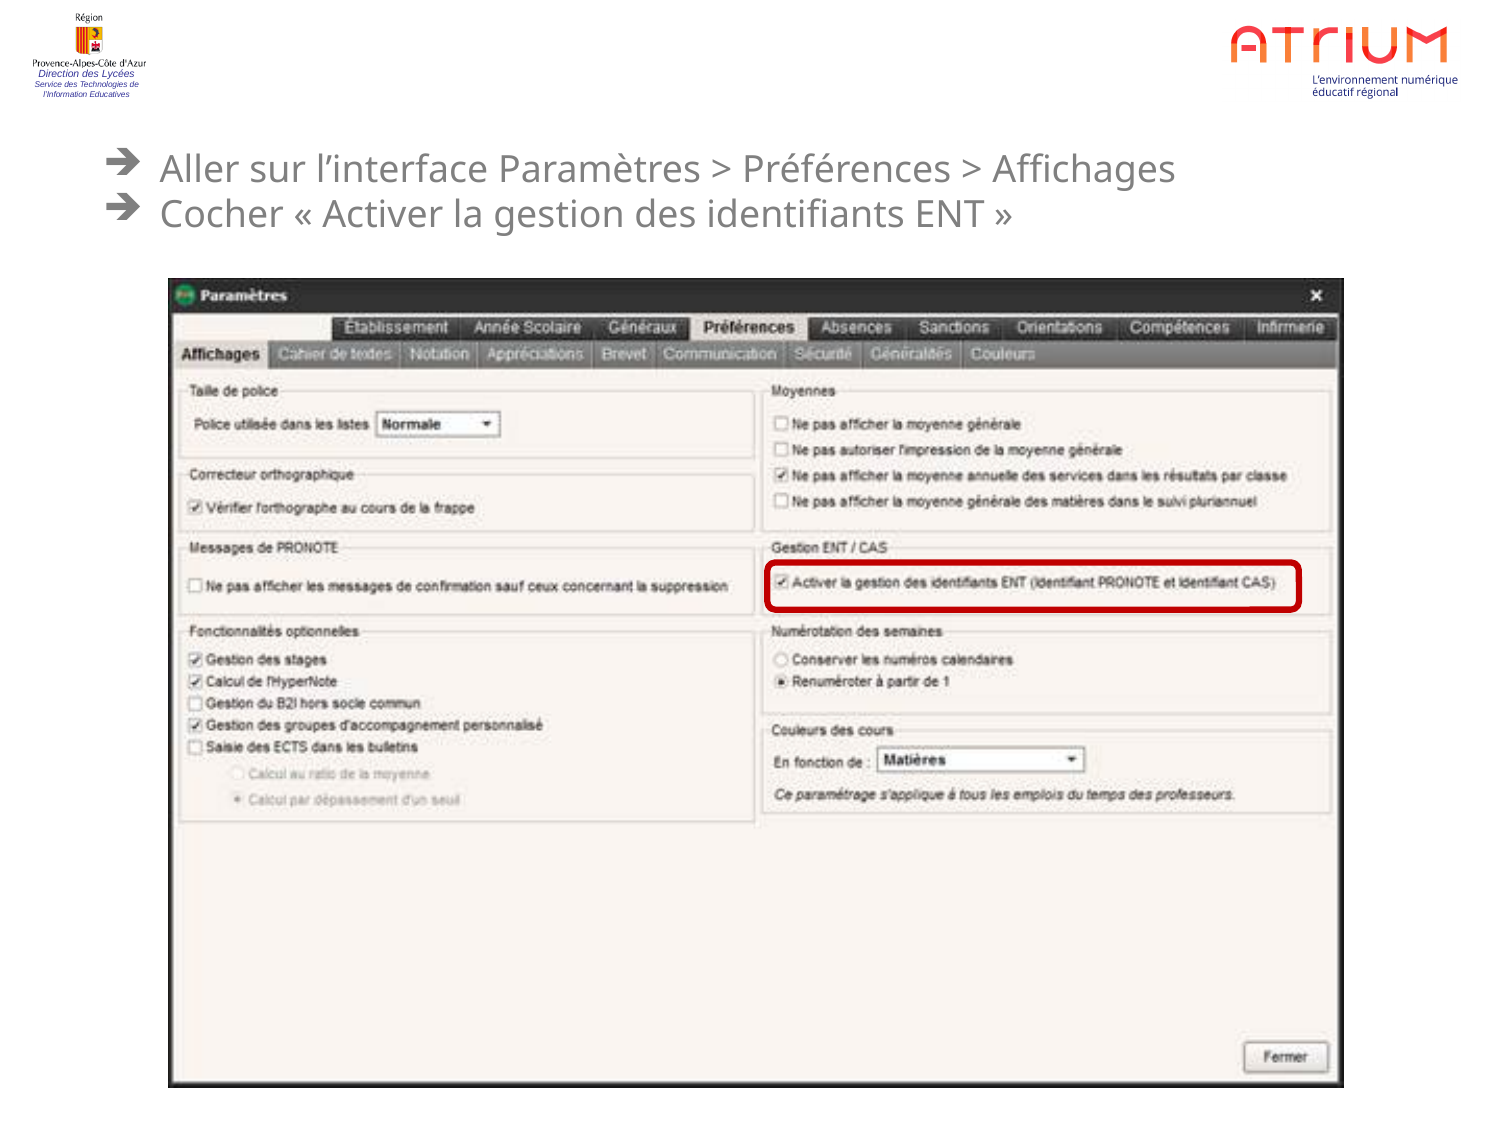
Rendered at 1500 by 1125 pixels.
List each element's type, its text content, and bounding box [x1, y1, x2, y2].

picture [1222, 19, 1461, 102]
picture [29, 7, 147, 68]
text_box Aller sur l’interface Paramètres > Préférences > Affichages Cocher « Activer la gestion des identifiants ENT » [88, 137, 1424, 242]
picture [168, 278, 1344, 1088]
